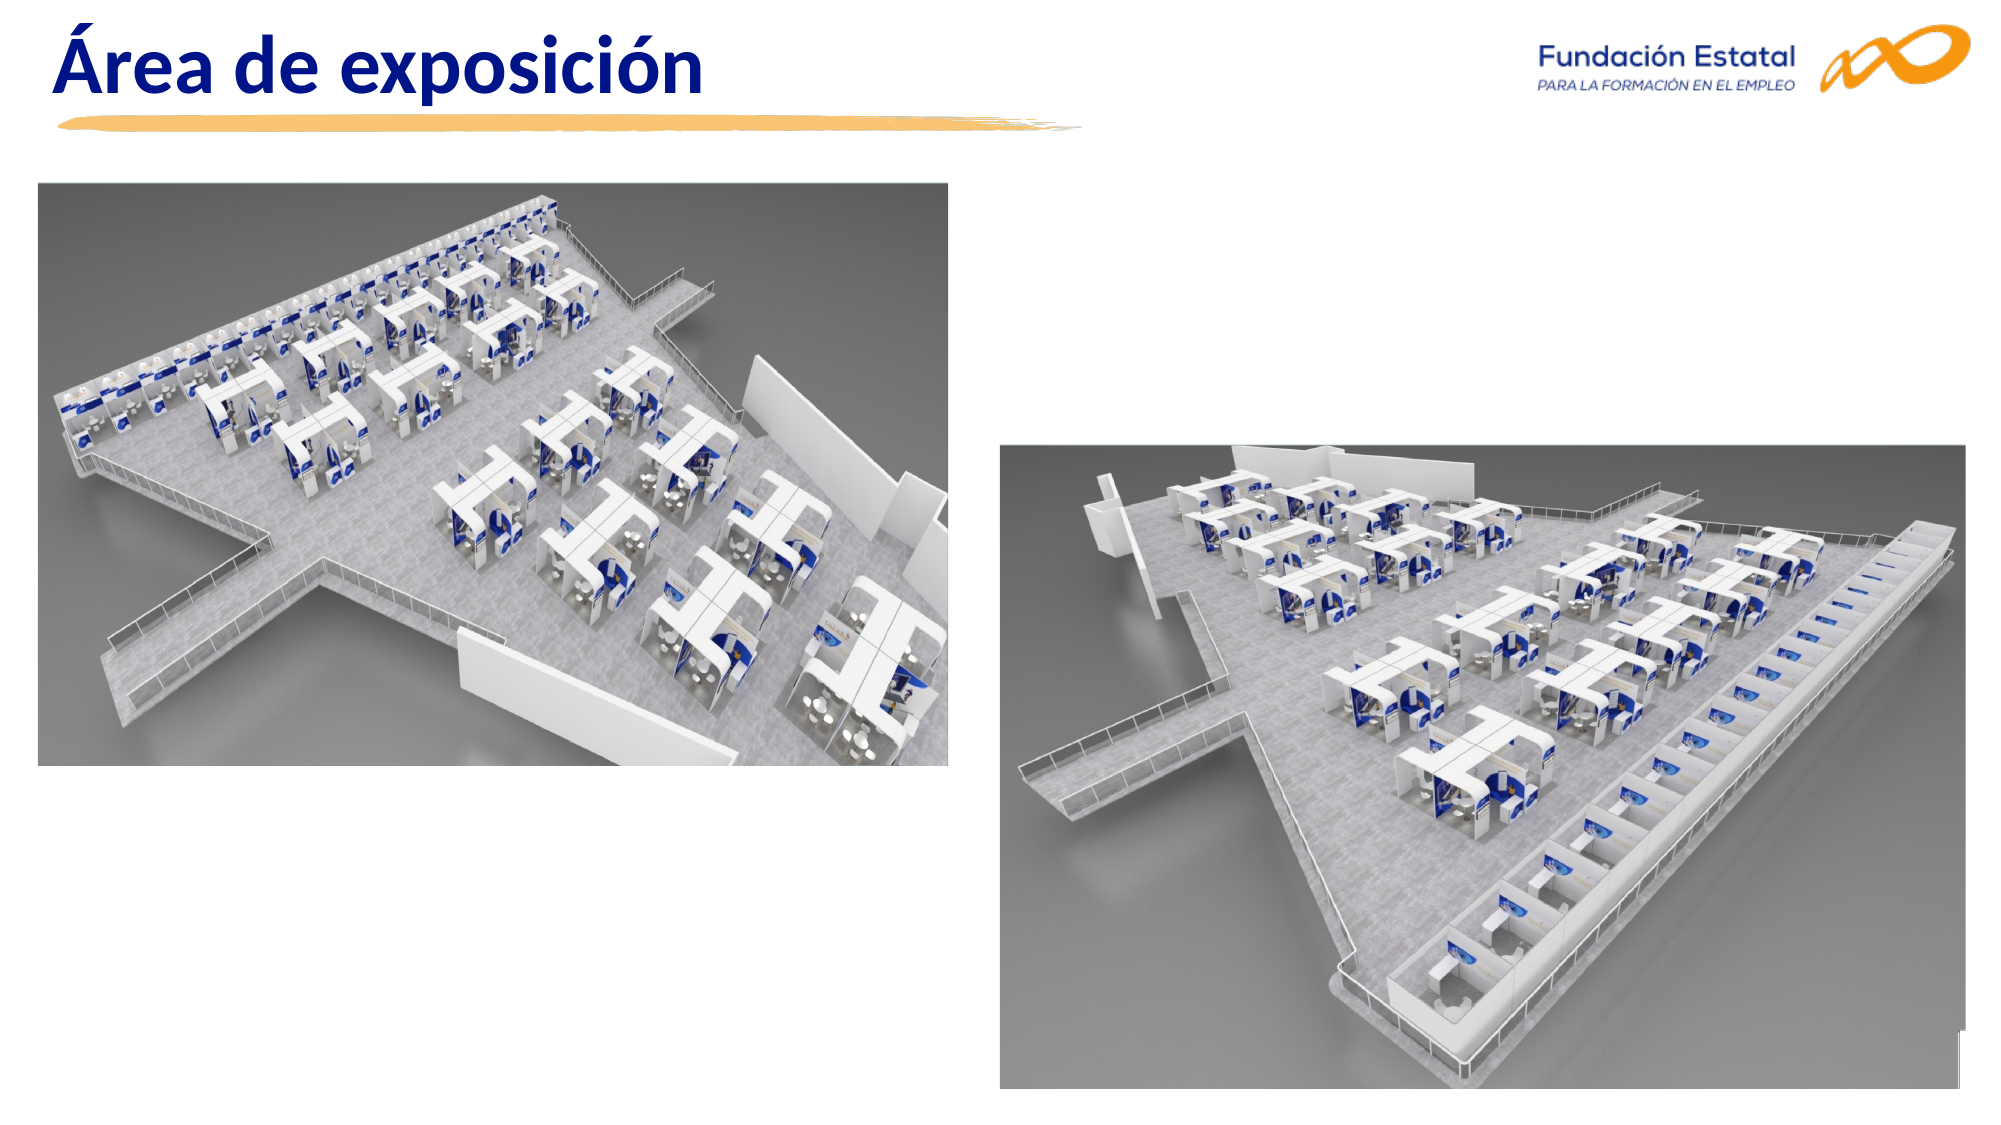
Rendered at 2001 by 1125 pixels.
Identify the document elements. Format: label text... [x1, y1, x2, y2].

picture [0, 111, 1082, 136]
picture [999, 442, 1966, 1089]
picture [37, 182, 949, 766]
text_box Área de exposición [37, 36, 1563, 96]
picture [1532, 15, 1977, 105]
